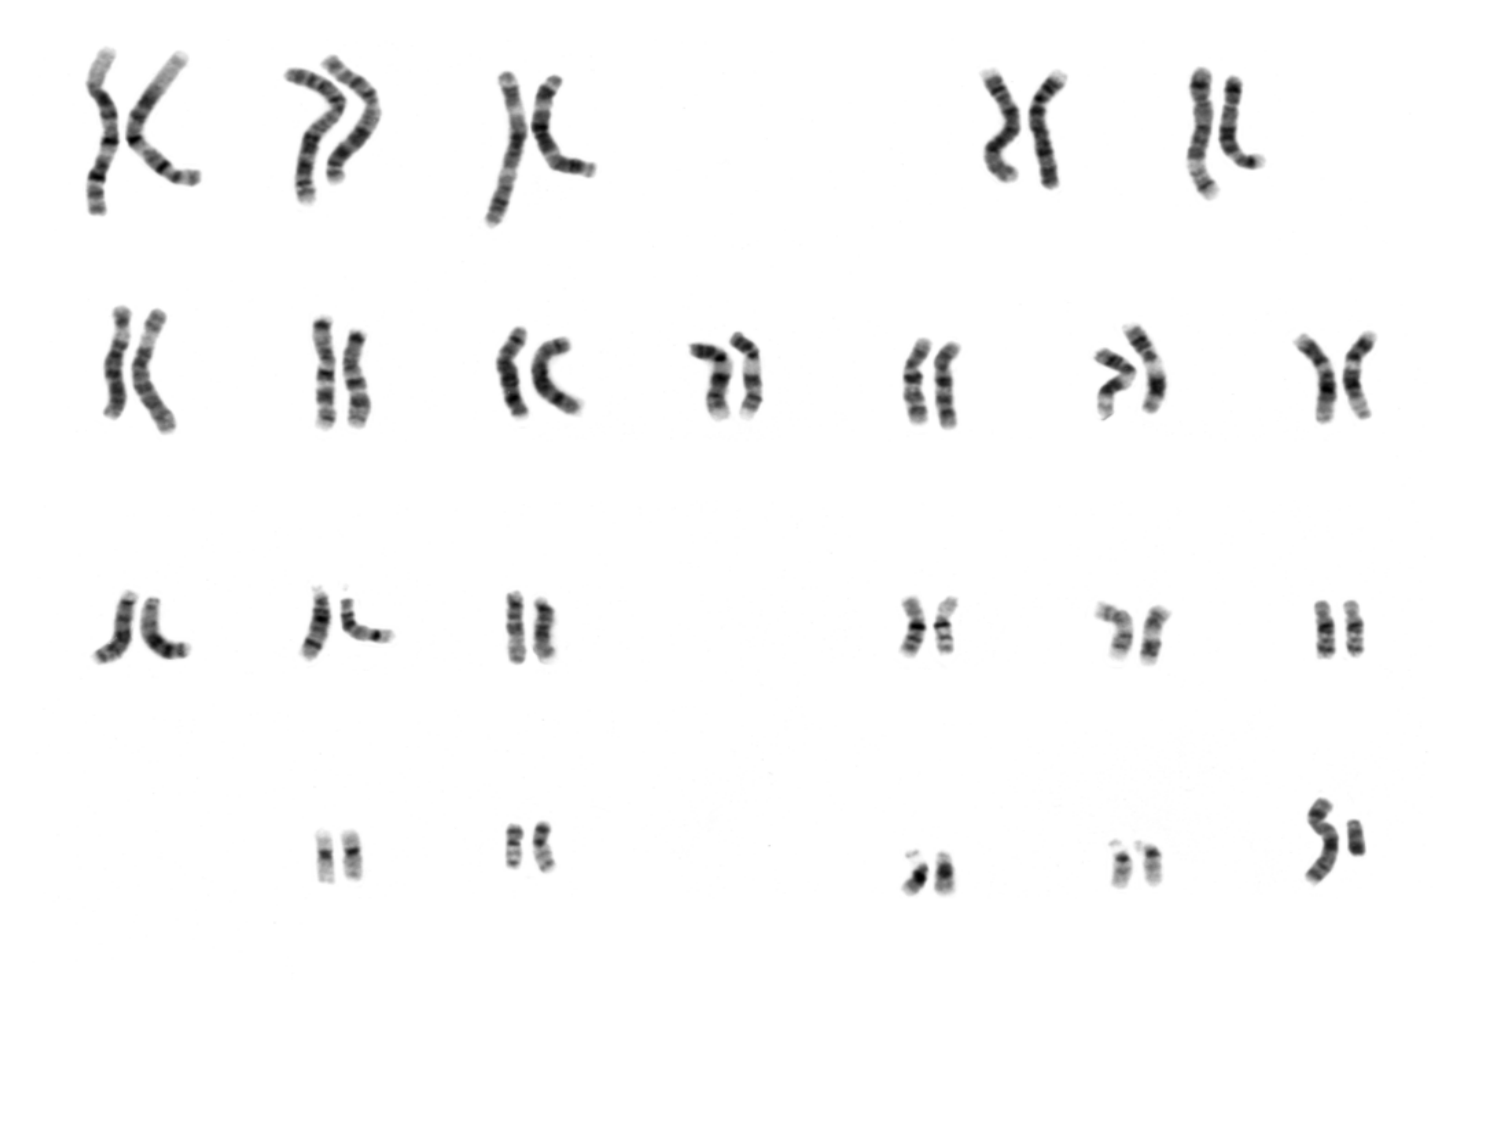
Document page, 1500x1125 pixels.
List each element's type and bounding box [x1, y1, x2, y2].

picture [31, 3, 1438, 980]
